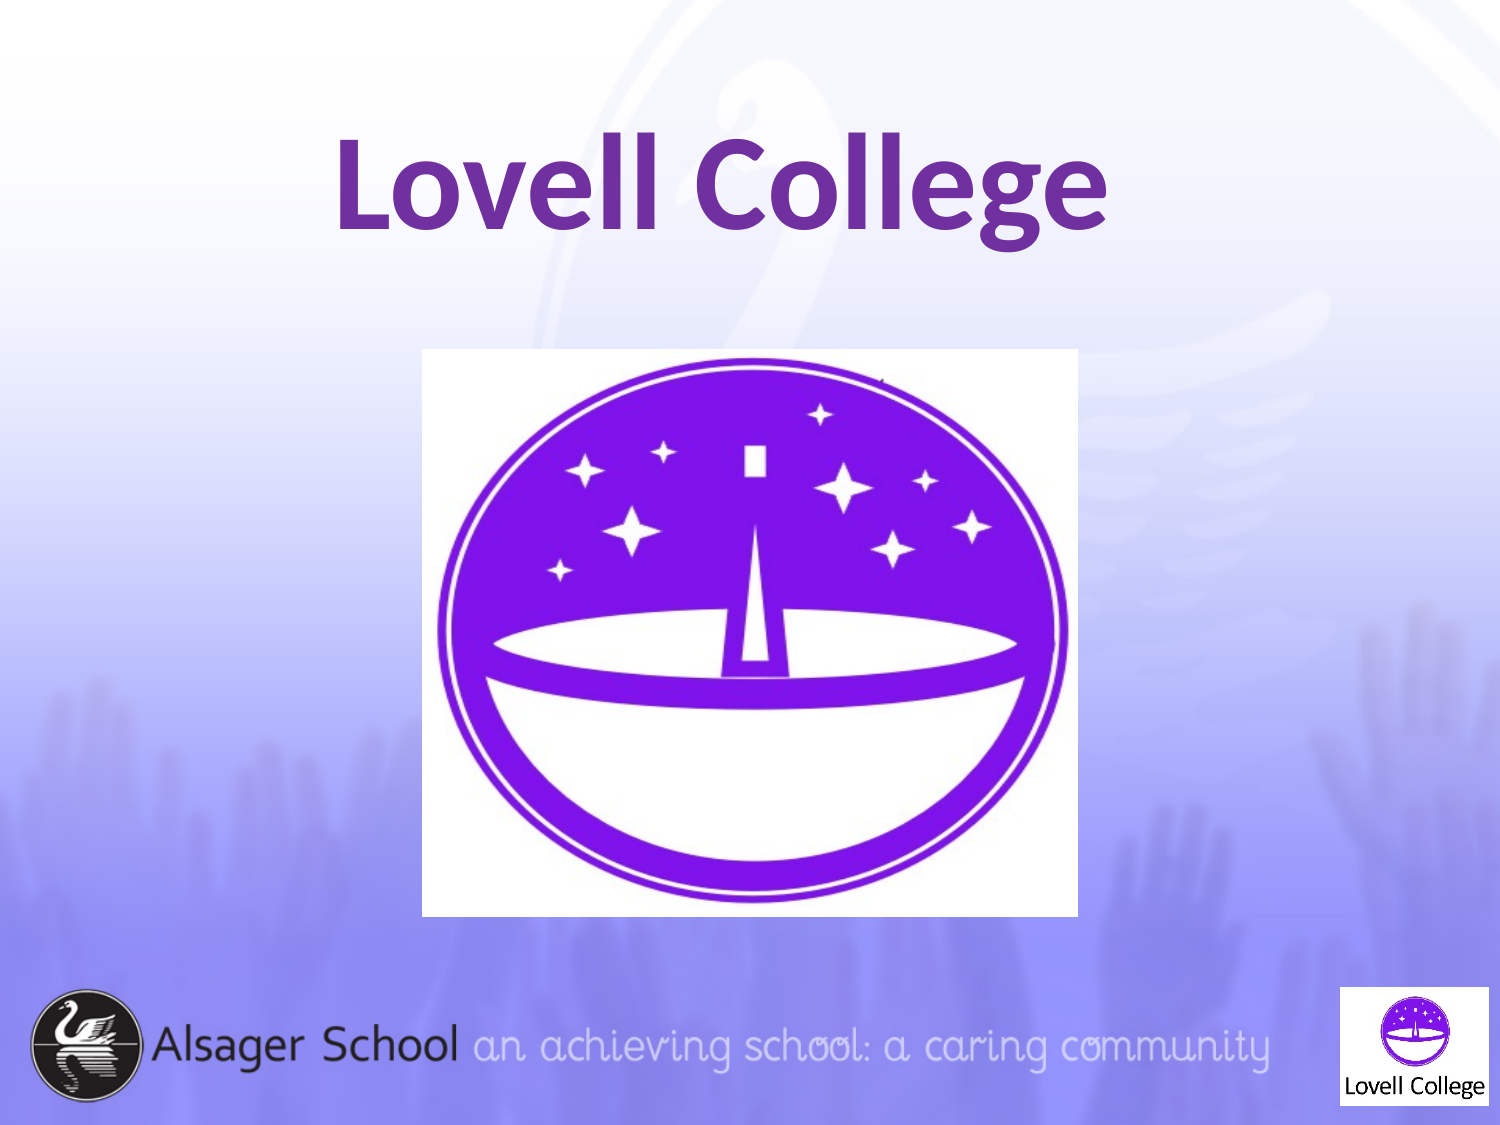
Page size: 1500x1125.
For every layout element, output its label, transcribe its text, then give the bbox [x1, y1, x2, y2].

picture [0, 0, 1500, 1125]
title Lovell College [100, 54, 1376, 296]
